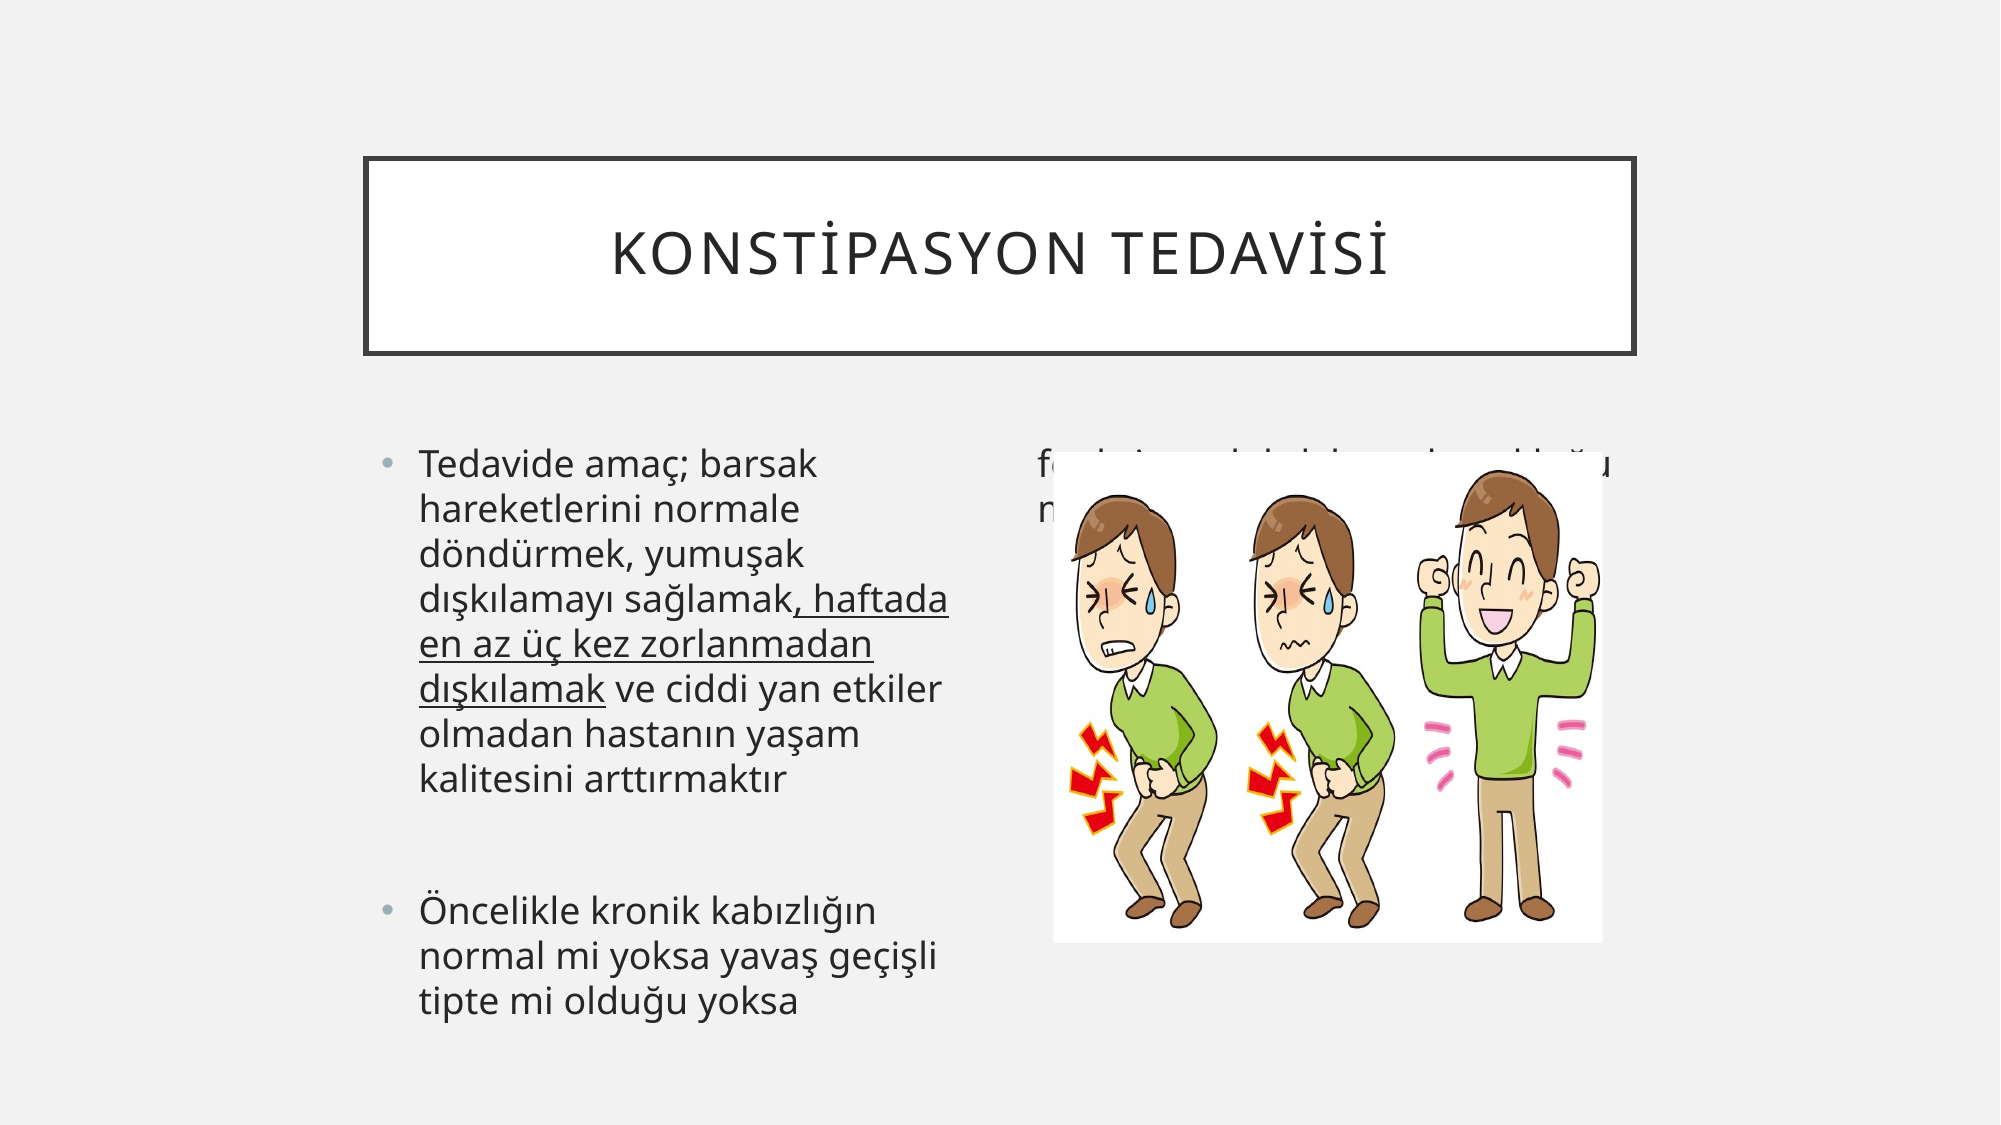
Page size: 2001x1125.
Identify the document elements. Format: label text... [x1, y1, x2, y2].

title KONSTİPASYON TEDAVİSİ [363, 156, 1637, 356]
list Tedavide amaç; barsak hareketlerini normale döndürmek, yumuşak dışkılamayı sağlamak, haftada en az üç kez zorlanmadan dışkılamak ve ciddi yan etkiler olmadan hastanın yaşam kalitesini arttırmaktır Öncelikle kronik kabızlığın normal mi yoksa yavaş geçişli tipte mi olduğu yoksa fonksiyonel dışkılama bozukluğu mu olduğu belirlenmelidir. [366, 432, 1634, 1073]
picture [1053, 452, 1603, 943]
